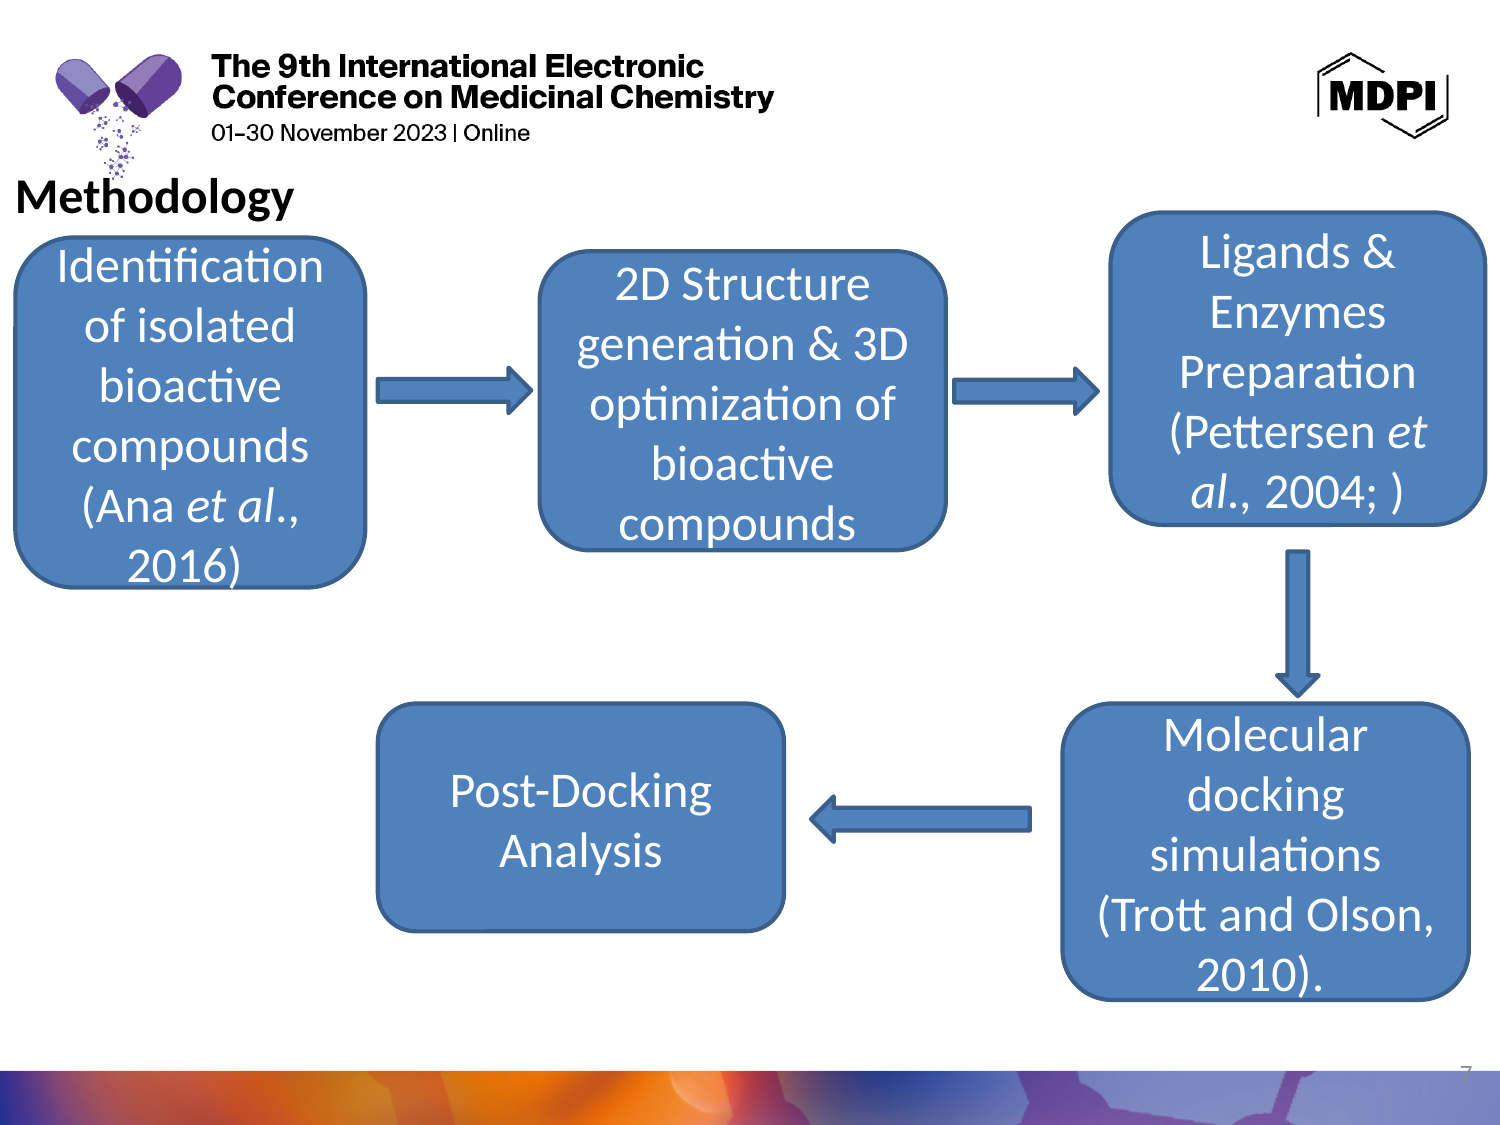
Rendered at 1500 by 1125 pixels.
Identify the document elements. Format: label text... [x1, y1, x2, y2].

text_box Ligands & Enzymes Preparation (Pettersen et al., 2004; ) [1108, 210, 1488, 528]
text_box [952, 366, 1100, 416]
text_box Identification of isolated bioactive compounds (Ana et al., 2016) [13, 235, 368, 590]
text_box 2D Structure generation & 3D optimization of bioactive compounds [537, 249, 948, 553]
text_box [1275, 549, 1321, 699]
text_box [375, 365, 534, 416]
slide_number 7 [1137, 1042, 1488, 1103]
picture [0, 0, 1500, 1125]
text_box [808, 794, 1032, 844]
text_box Post-Docking Analysis [375, 701, 787, 934]
text_box Methodology [0, 156, 1488, 411]
text_box Molecular docking simulations (Trott and Olson, 2010). [1060, 701, 1471, 1003]
